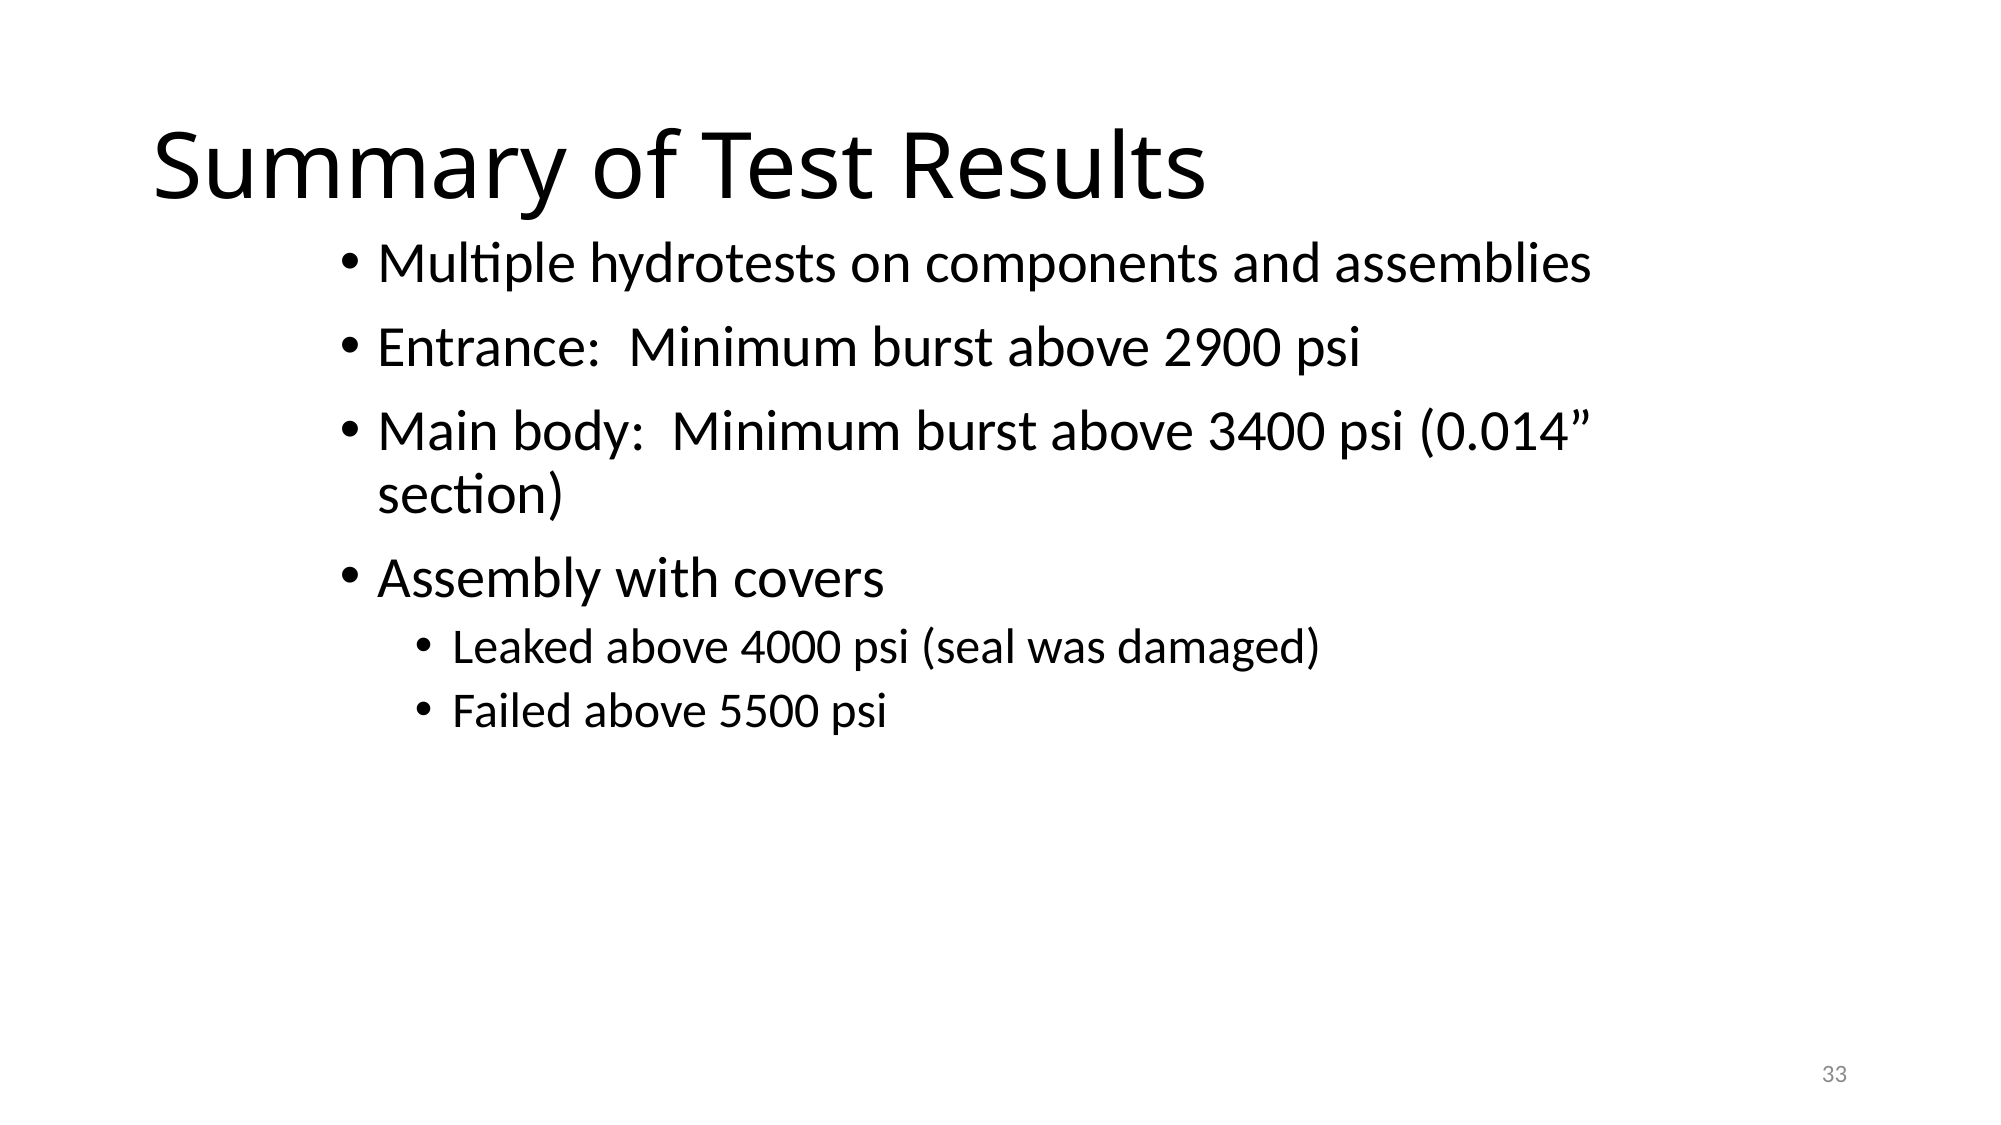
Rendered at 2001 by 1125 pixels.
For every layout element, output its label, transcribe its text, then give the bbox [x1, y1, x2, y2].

title Summary of Test Results [137, 59, 1863, 278]
slide_number 33 [1412, 1042, 1863, 1103]
list Multiple hydrotests on components and assemblies Entrance: Minimum burst above 2900 psi Main body: Minimum burst above 3400 psi (0.014” section) Assembly with covers Leaked above 4000 psi (seal was damaged) Failed above 5500 psi [324, 224, 1675, 1005]
